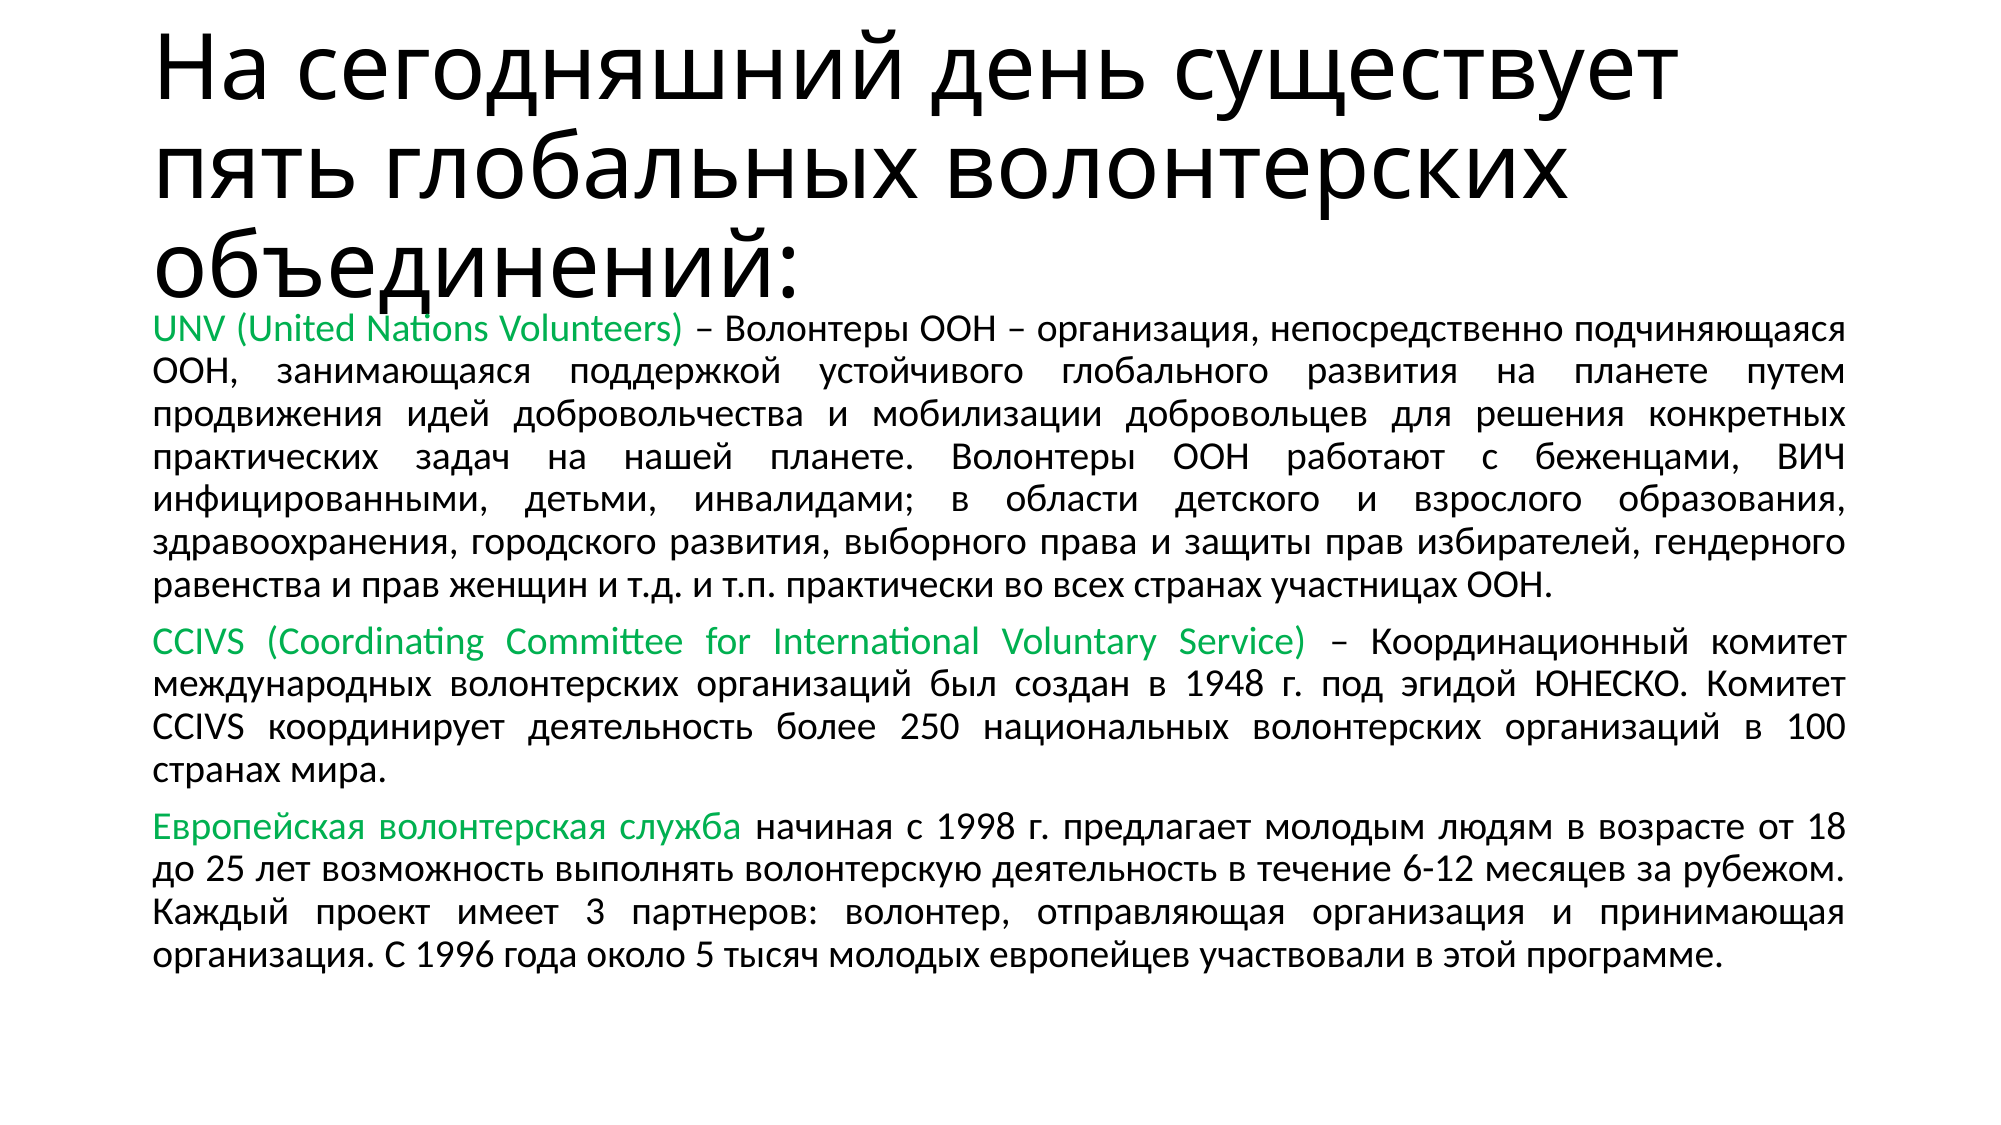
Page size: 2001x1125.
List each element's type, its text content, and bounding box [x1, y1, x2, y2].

title На сегодняшний день существует пять глобальных волонтерских объединений: [137, 59, 1863, 278]
list UNV (United Nations Volunteers) – Волонтеры ООН – организация, непосредственно подчиняющаяся ООН, занимающаяся поддержкой устойчивого глобального развития на планете путем продвижения идей добровольчества и мобилизации добровольцев для решения конкретных практических задач на нашей планете. Волонтеры ООН работают с беженцами, ВИЧ инфицированными, детьми, инвалидами; в области детского и взрослого образования, здравоохранения, городского развития, выборного права и защиты прав избирателей, гендерного равенства и прав женщин и т.д. и т.п. практически во всех странах участницах ООН. CCIVS (Coordinating Committee for International Voluntary Service) – Координационный комитет международных волонтерских организаций был создан в 1948 г. под эгидой ЮНЕСКО. Комитет CCIVS координирует деятельность более 250 национальных волонтерских организаций в 100 странах мира. Европейская волонтерская служба начиная с 1998 г. предлагает молодым людям в возрасте от 18 до 25 лет возможность выполнять волонтерскую деятельность в течение 6-12 месяцев за рубежом. Каждый проект имеет 3 партнеров: волонтер, отправляющая организация и принимающая организация. С 1996 года около 5 тысяч молодых европейцев участвовали в этой программе. [137, 299, 1863, 1014]
